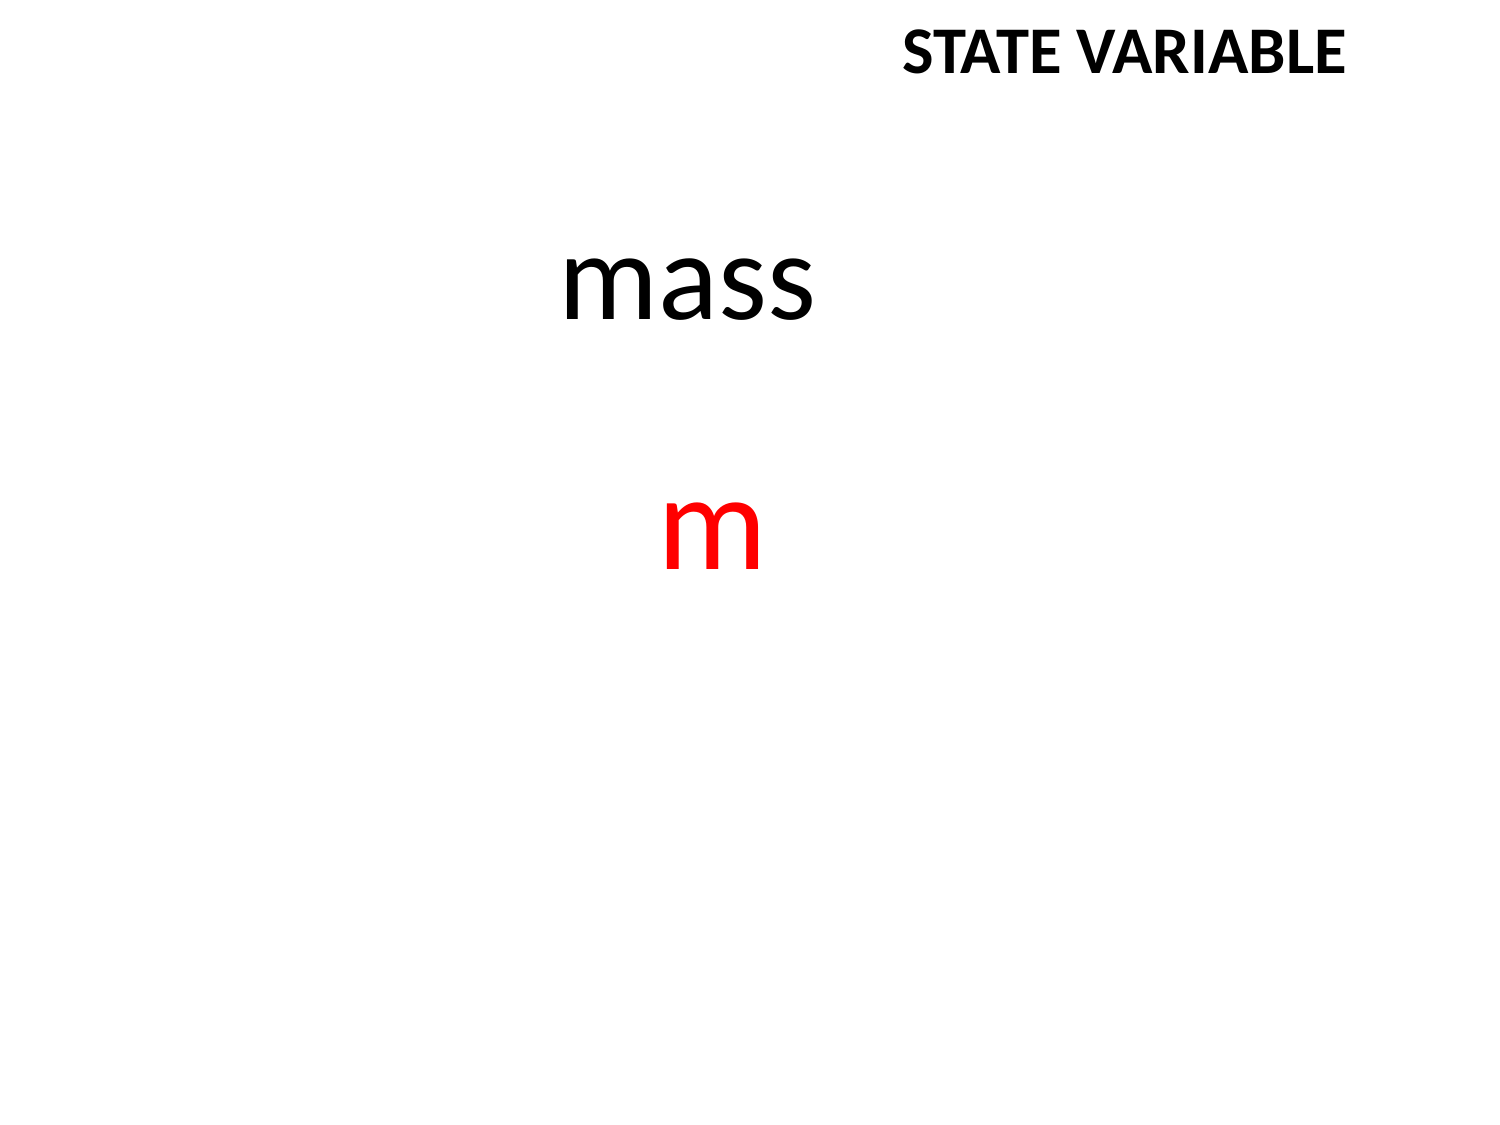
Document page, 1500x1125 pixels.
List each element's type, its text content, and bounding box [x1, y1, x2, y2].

text_box STATE VARIABLE [887, 0, 1500, 95]
text_box mass [249, 187, 1125, 353]
text_box m [275, 425, 1150, 605]
